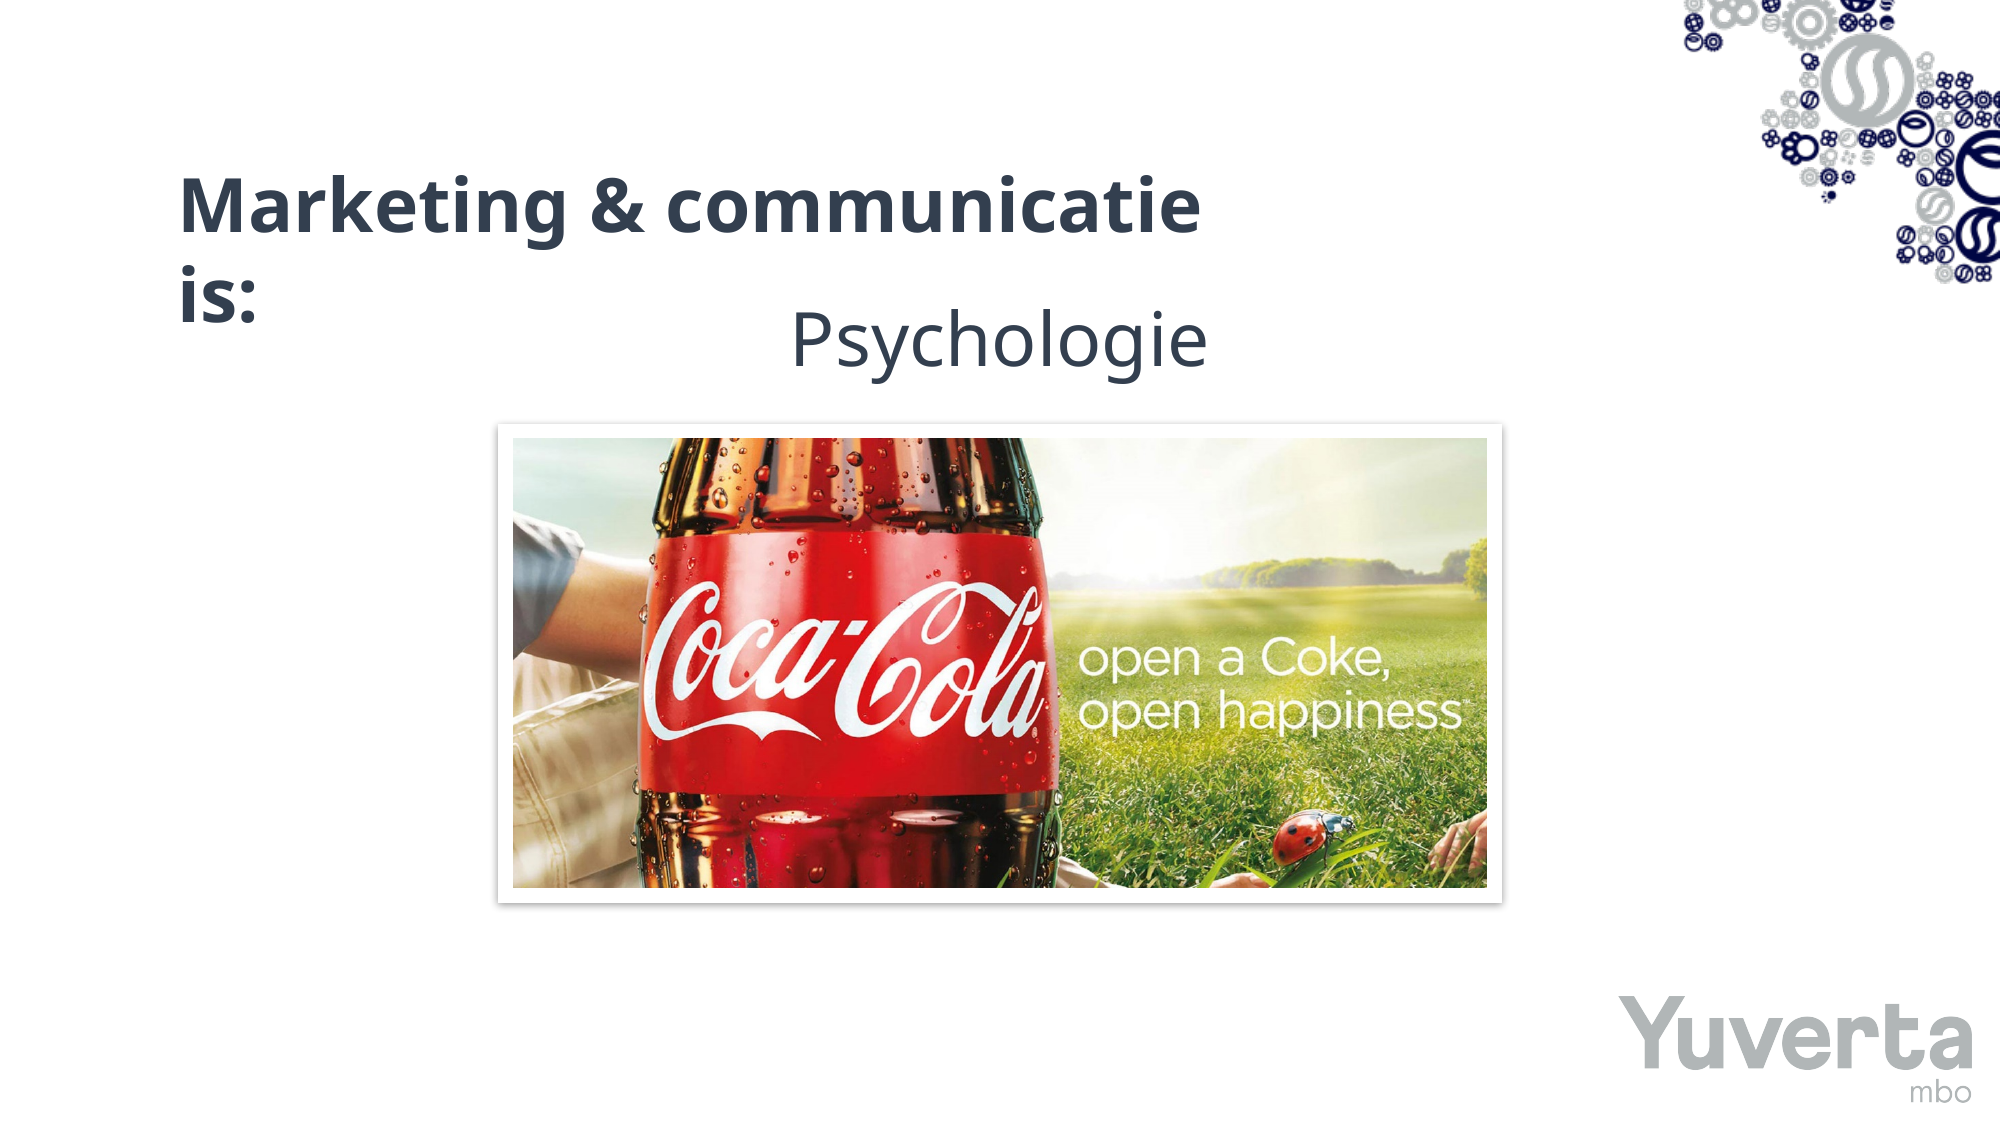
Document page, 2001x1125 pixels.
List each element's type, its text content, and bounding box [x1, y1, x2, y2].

text_box Psychologie [499, 284, 1501, 389]
text_box Marketing & communicatie is: [162, 150, 1246, 345]
picture [0, 0, 2000, 1125]
